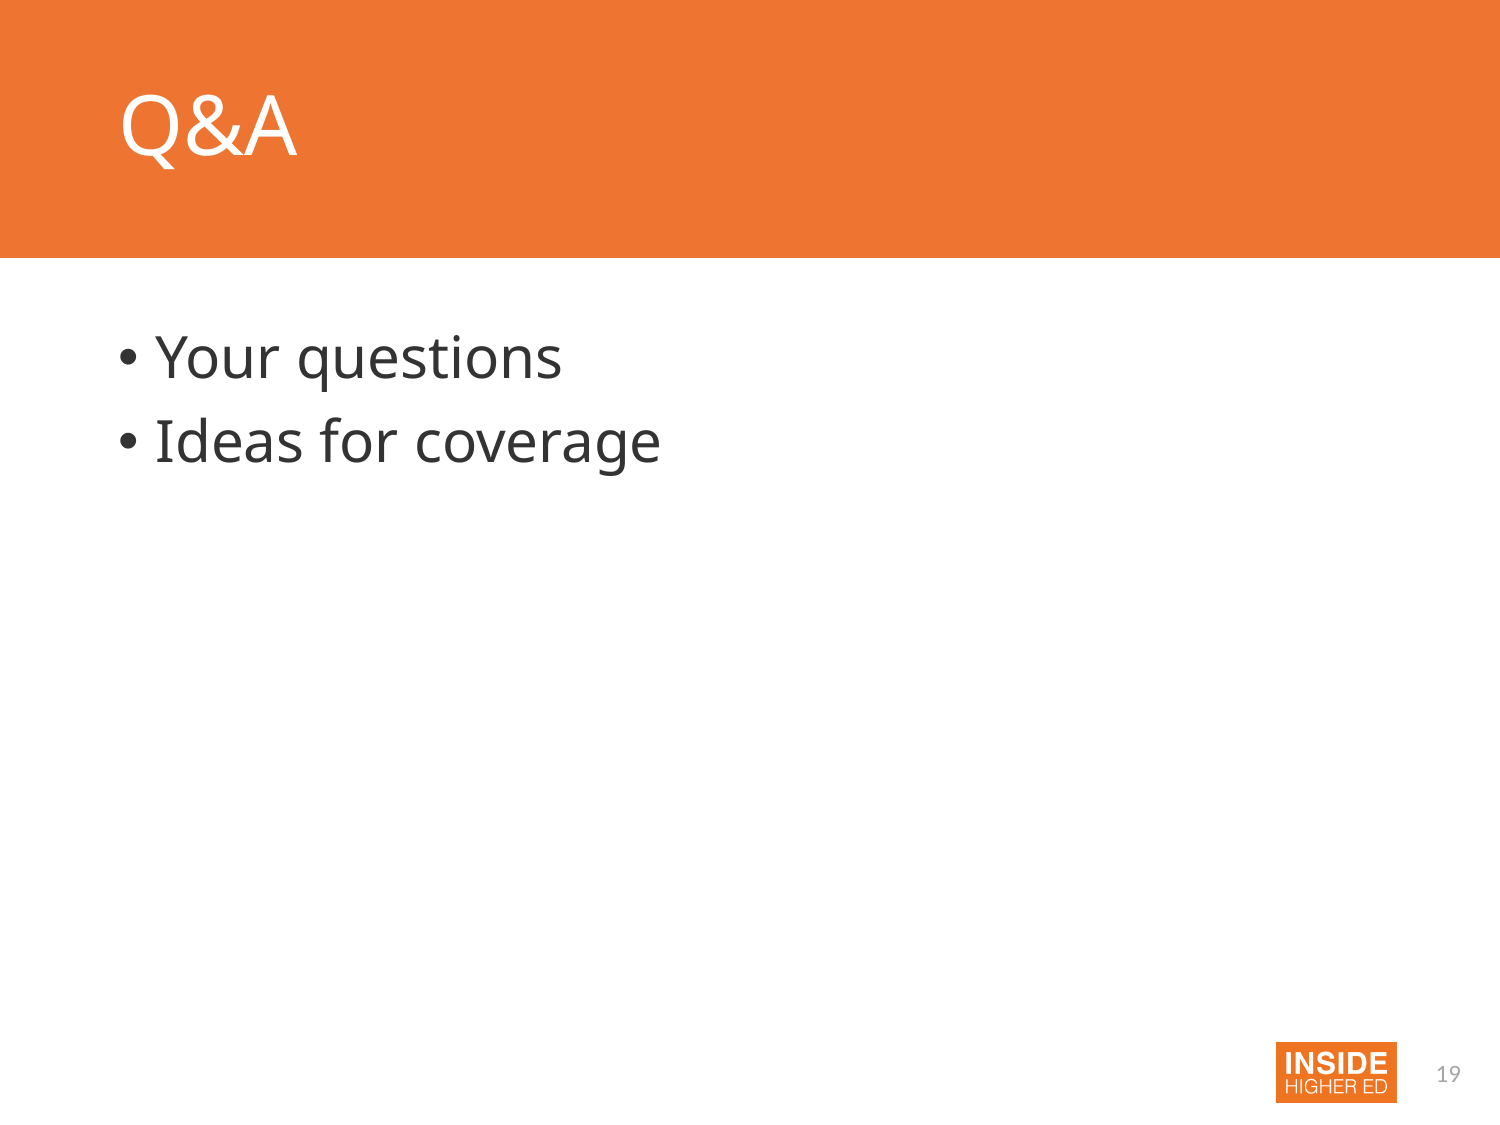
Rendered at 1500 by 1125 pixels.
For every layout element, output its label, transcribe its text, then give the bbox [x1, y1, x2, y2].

picture [1276, 1042, 1397, 1103]
list Your questions Ideas for coverage [103, 321, 1397, 992]
title Q&A [103, 0, 1397, 256]
